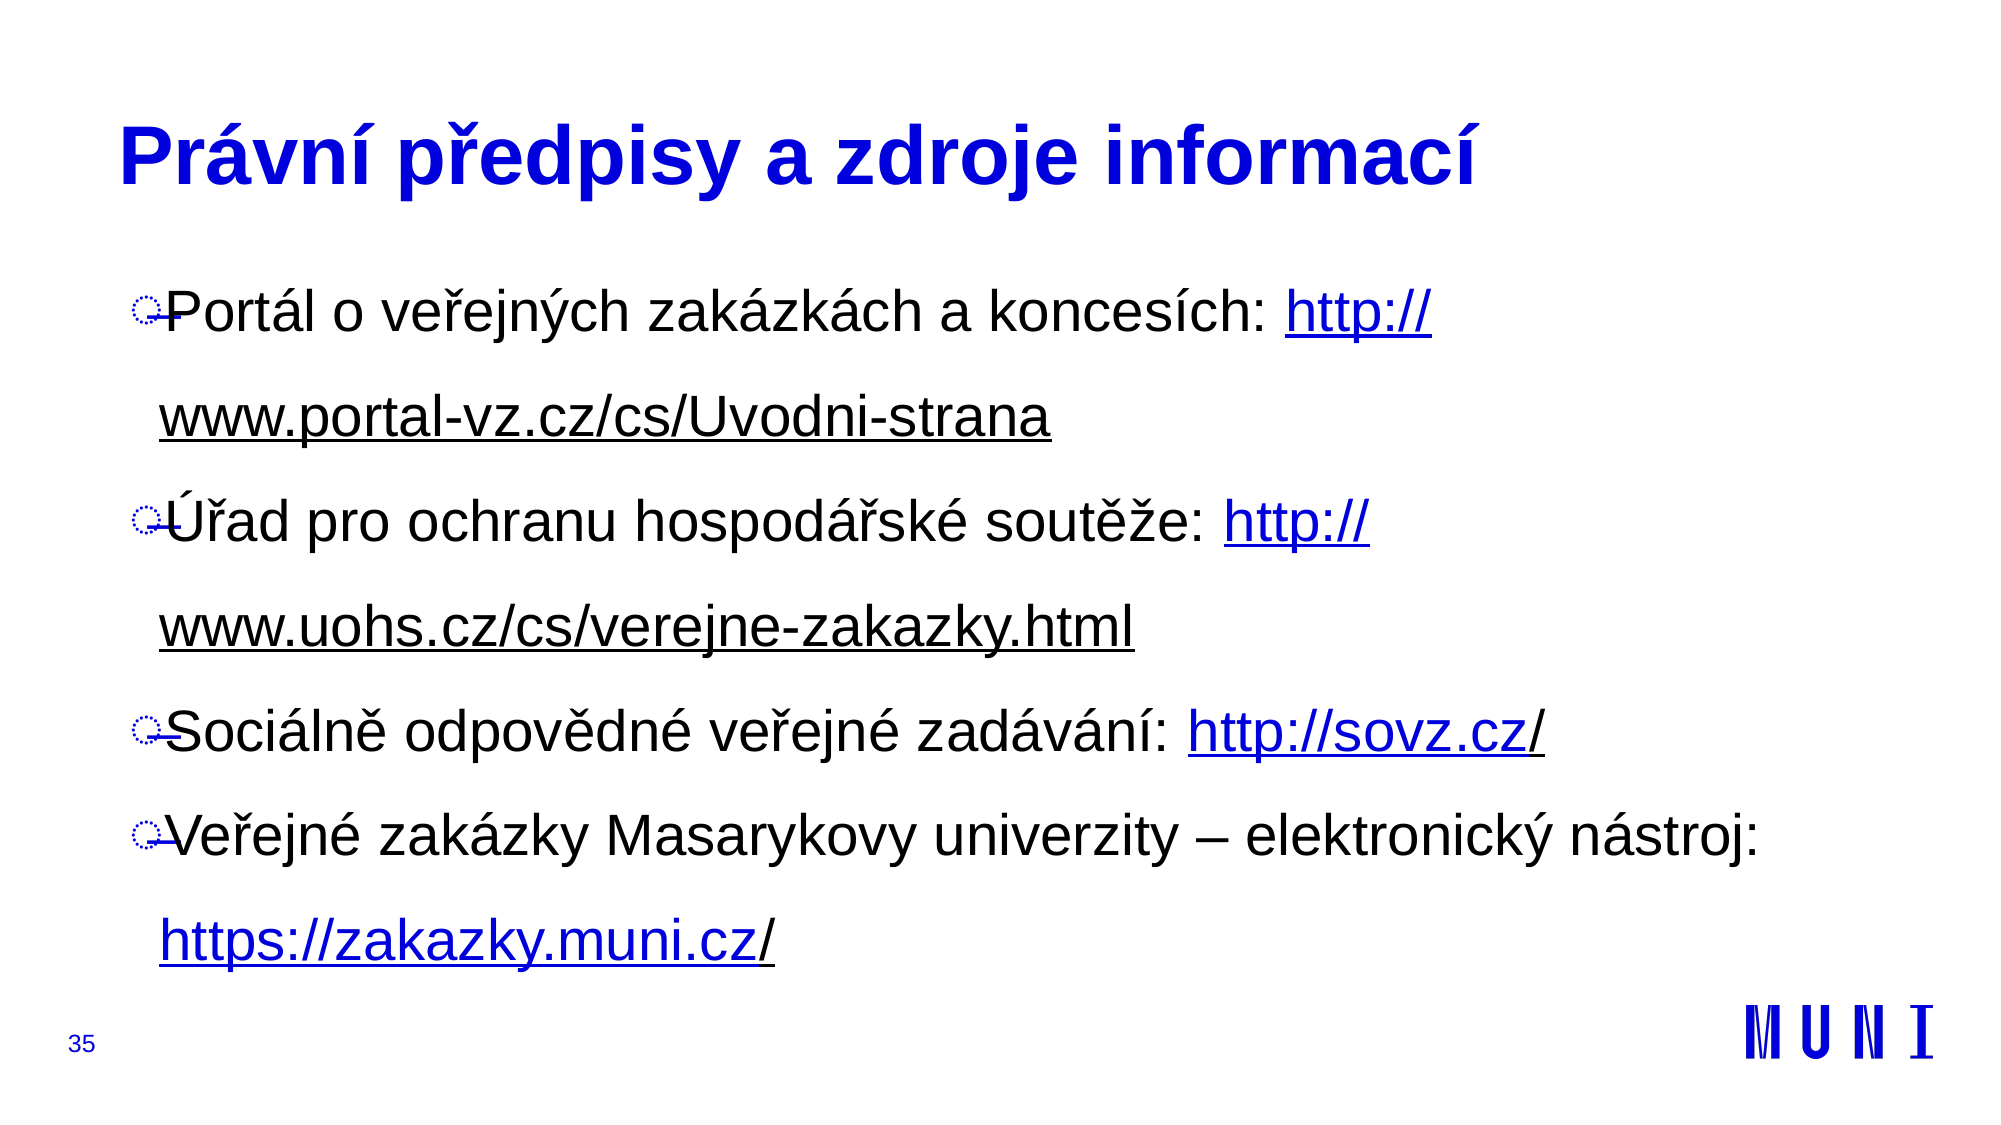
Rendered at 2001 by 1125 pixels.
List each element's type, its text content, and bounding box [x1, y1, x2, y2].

list Portál o veřejných zakázkách a koncesích: http://www.portal-vz.cz/cs/Uvodni-strana Úřad pro ochranu hospodářské soutěže: http://www.uohs.cz/cs/verejne-zakazky.html Sociálně odpovědné veřejné zadávání: http://sovz.cz/ Veřejné zakázky Masarykovy univerzity – elektronický nástroj: https://zakazky.muni.cz/ [118, 237, 1883, 984]
picture [1746, 1005, 1933, 1059]
slide_number 35 [67, 1021, 110, 1063]
title Právní předpisy a zdroje informací [118, 118, 1883, 193]
